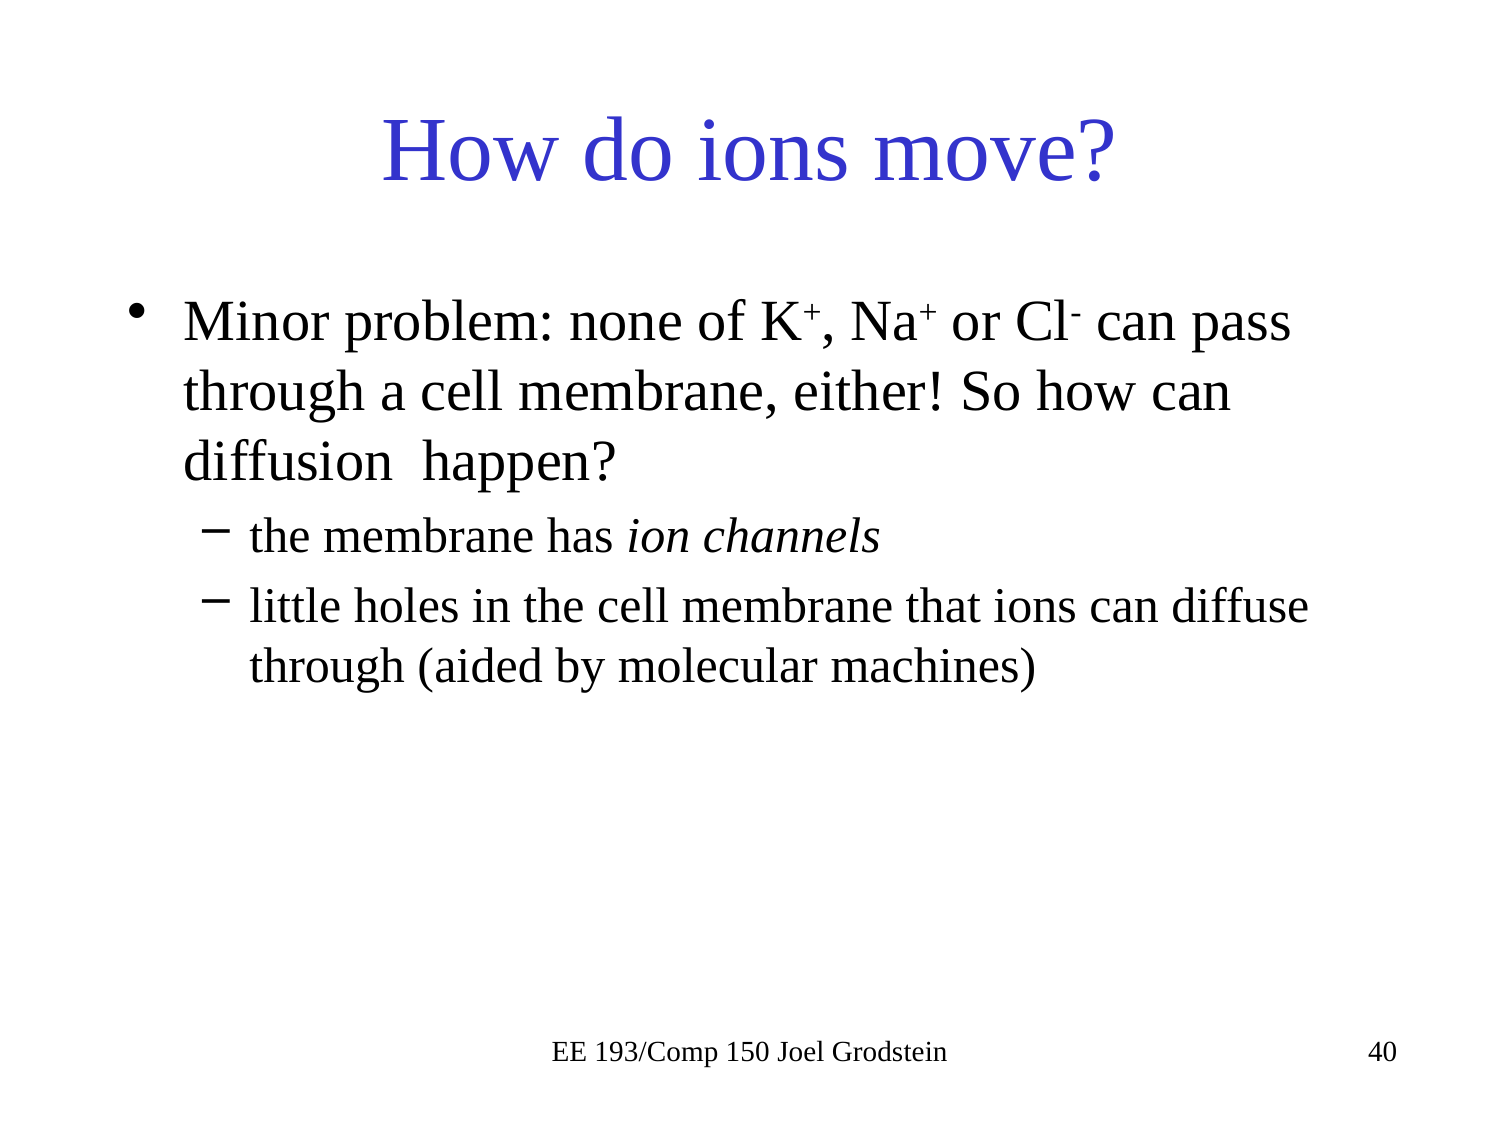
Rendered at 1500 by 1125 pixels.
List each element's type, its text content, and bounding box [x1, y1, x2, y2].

footer EE 193/Comp 150 Joel Grodstein [512, 1024, 988, 1076]
title How do ions move? [112, 50, 1388, 238]
list Minor problem: none of K+, Na+ or Cl- can pass through a cell membrane, either! So how can diffusion happen? the membrane has ion channels little holes in the cell membrane that ions can diffuse through (aided by molecular machines) [112, 275, 1388, 1000]
